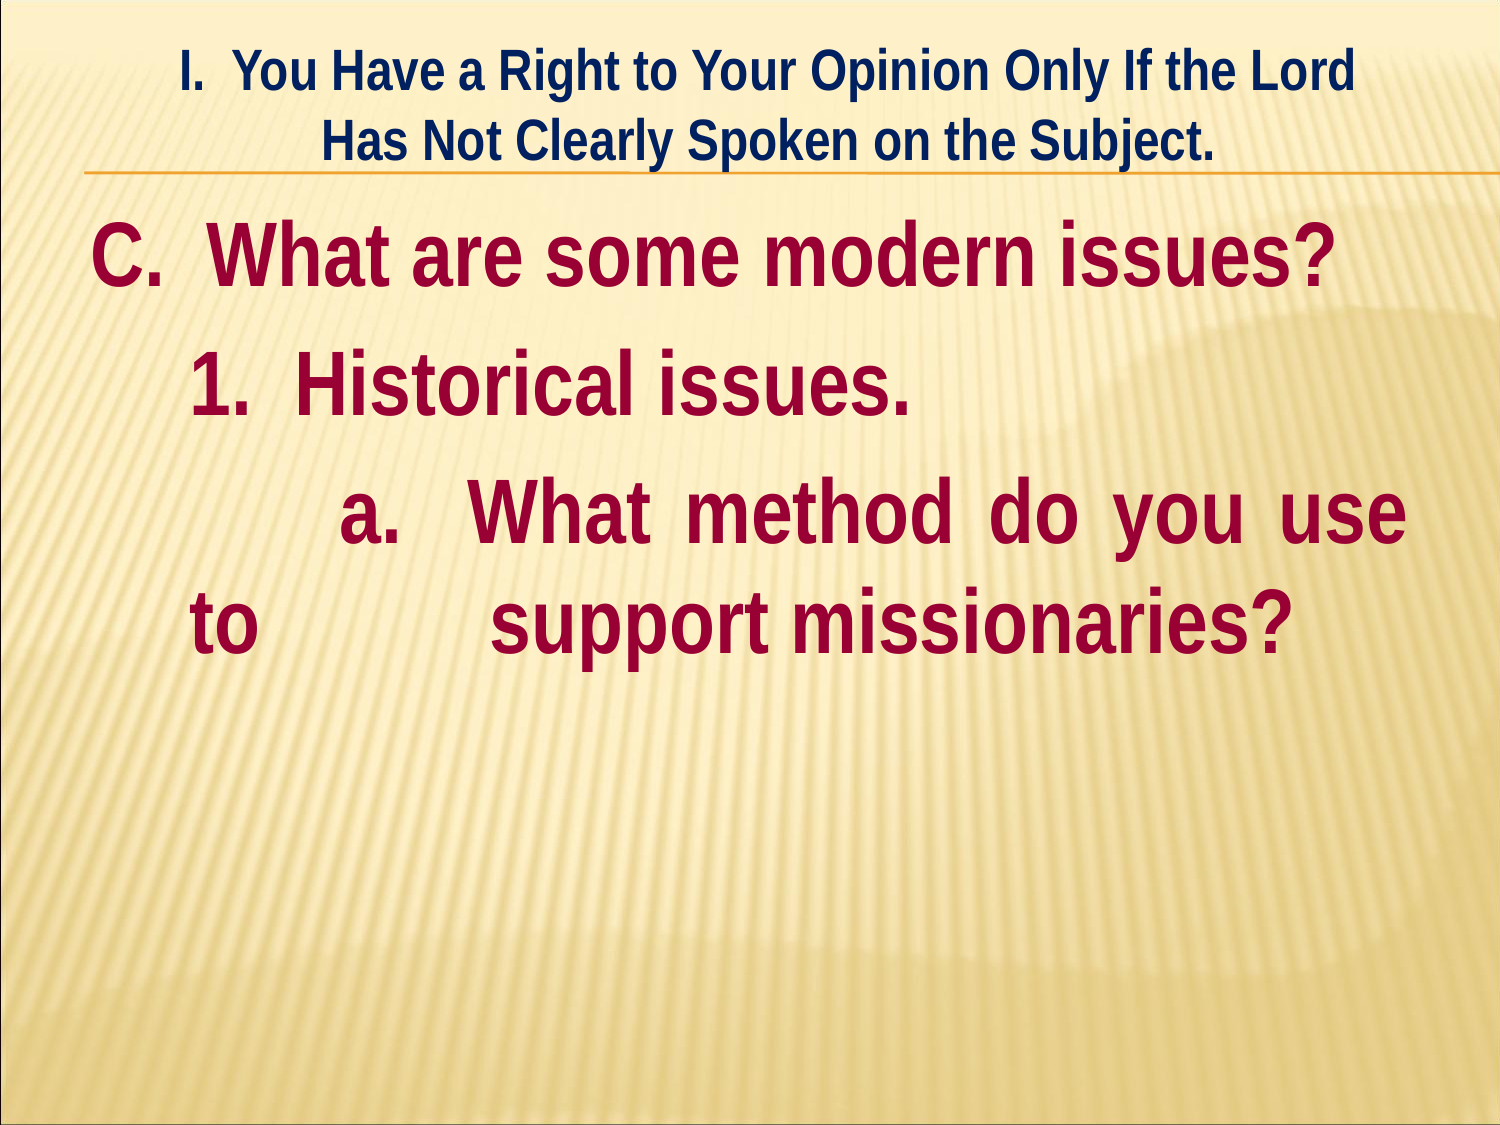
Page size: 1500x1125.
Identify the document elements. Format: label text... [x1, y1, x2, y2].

list C. What are some modern issues? 1. Historical issues. a. What method do you use to support missionaries? [75, 187, 1425, 1075]
text_box I. You Have a Right to Your Opinion Only If the Lord Has Not Clearly Spoken on the Subject. [124, 24, 1413, 180]
picture [0, 0, 1500, 1125]
